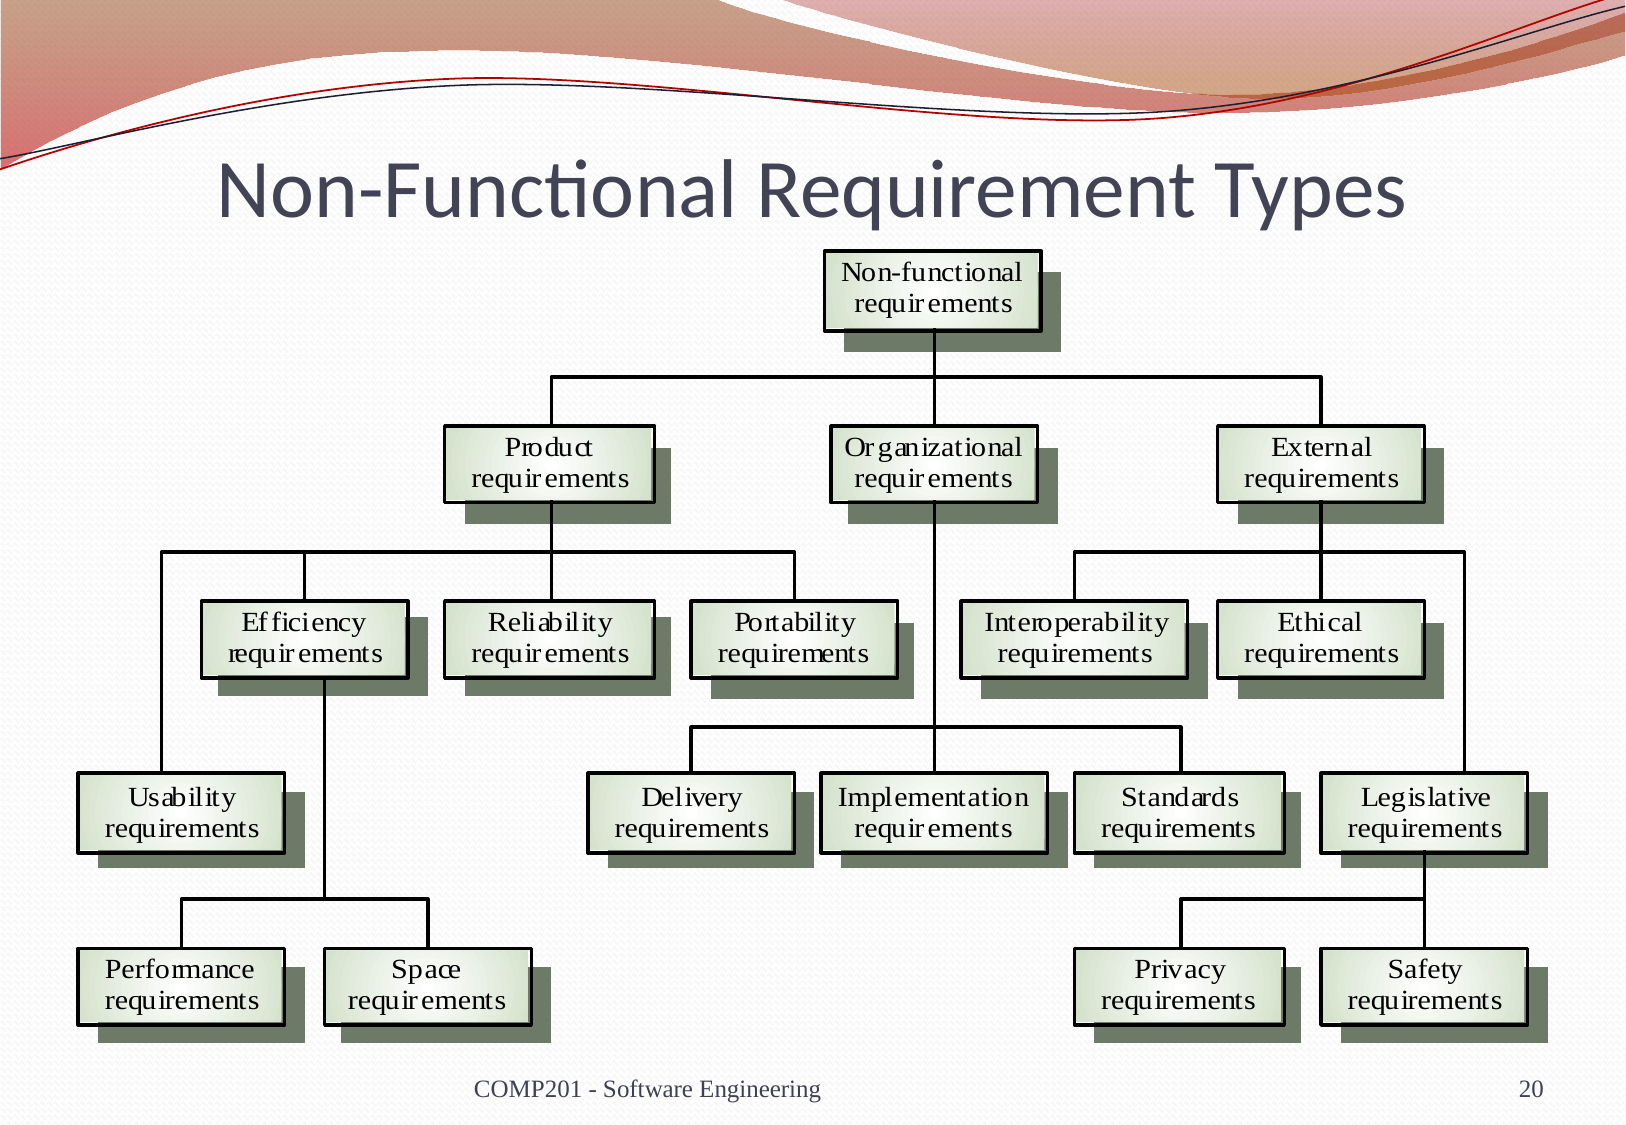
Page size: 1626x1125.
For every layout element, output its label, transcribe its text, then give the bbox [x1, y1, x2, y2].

footer COMP201 - Software Engineering [473, 1095, 1070, 1103]
picture [74, 247, 1551, 1084]
title Non-Functional Requirement Types [81, 93, 1544, 235]
slide_number 20 [1408, 1094, 1544, 1103]
